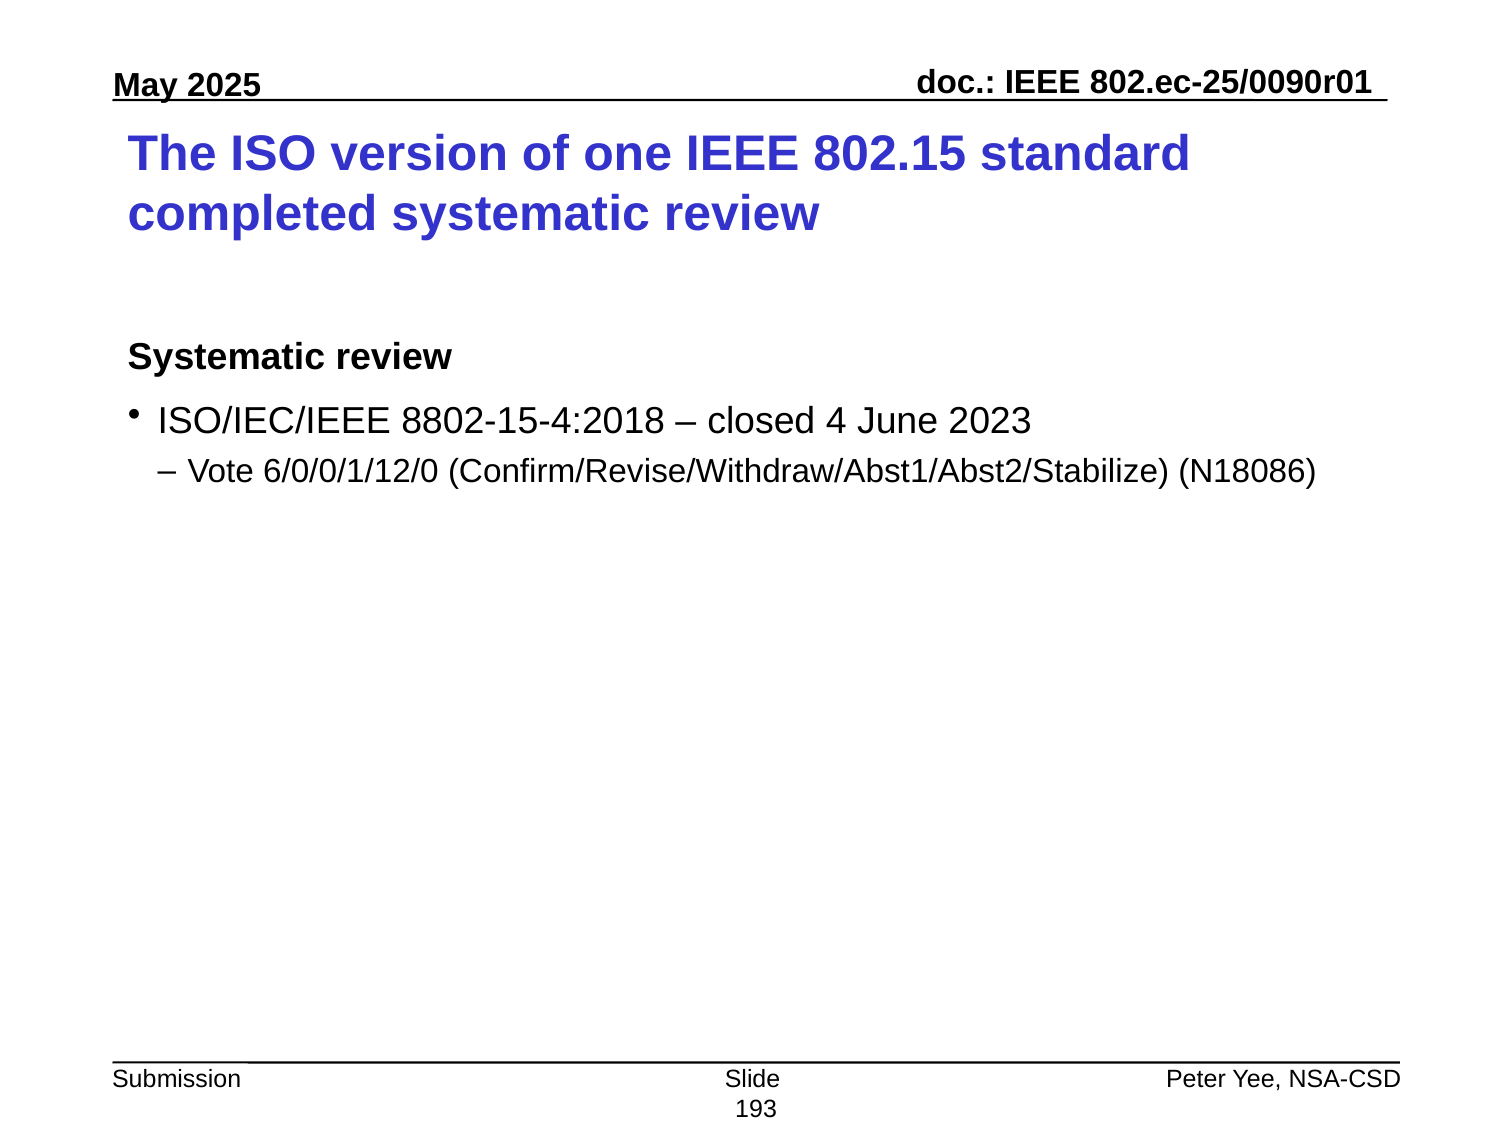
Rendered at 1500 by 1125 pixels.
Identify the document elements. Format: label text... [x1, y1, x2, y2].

slide_number Slide 193 [709, 1061, 803, 1093]
footer Peter Yee, NSA-CSD [1164, 1061, 1402, 1093]
title The ISO version of one IEEE 802.15 standard completed systematic review [112, 112, 1388, 288]
list Systematic review ISO/IEC/IEEE 8802-15-4:2018 – closed 4 June 2023 Vote 6/0/0/1/12/0 (Confirm/Revise/Withdraw/Abst1/Abst2/Stabilize) (N18086) [112, 324, 1388, 1000]
